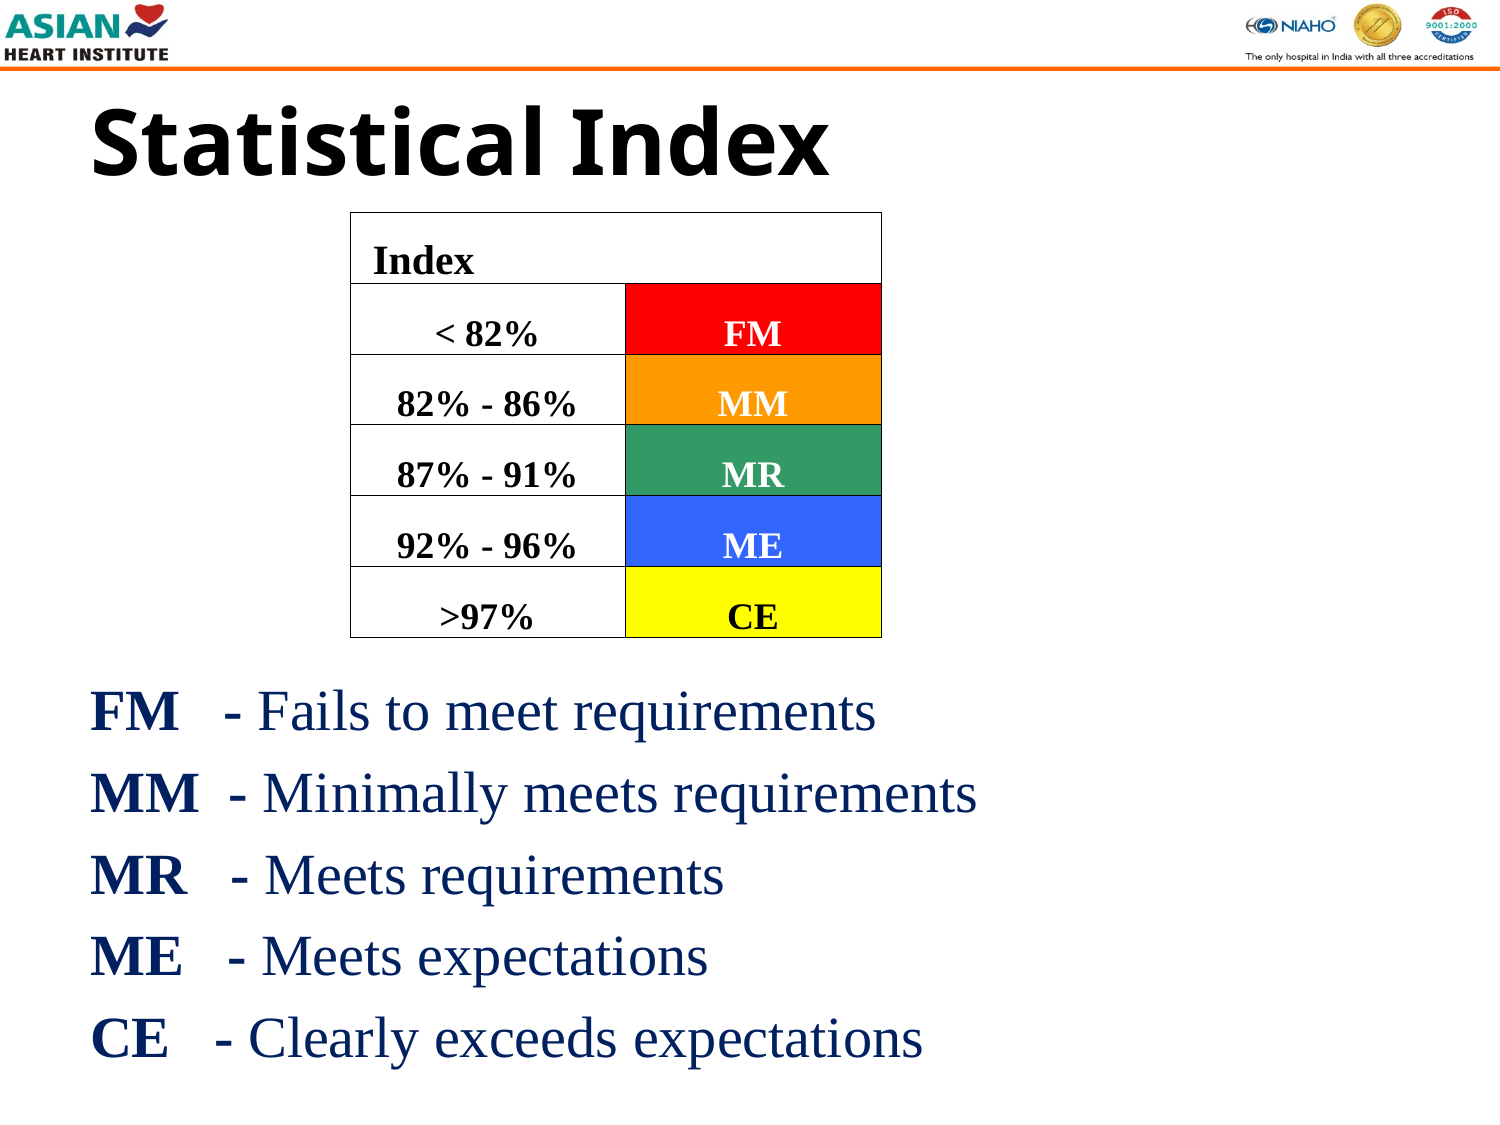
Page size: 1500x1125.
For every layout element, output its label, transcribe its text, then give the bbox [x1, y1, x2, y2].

table_cell FM [626, 284, 881, 354]
table_cell MM [626, 355, 881, 424]
title Statistical Index [74, 44, 1426, 174]
table_cell >97% [351, 567, 625, 637]
table_cell < 82% [351, 284, 625, 354]
table_header Index [351, 213, 881, 283]
table_cell ME [626, 496, 881, 566]
table_cell 92% - 96% [351, 496, 625, 566]
picture [1224, 0, 1500, 63]
table_cell 82% - 86% [351, 355, 625, 424]
table_cell MR [626, 425, 881, 495]
list FM - Fails to meet requirements MM - Minimally meets requirements MR - Meets requirements ME - Meets expectations CE - Clearly exceeds expectations [74, 174, 1426, 1101]
table_cell CE [626, 567, 881, 637]
picture [0, 0, 175, 63]
table_cell 87% - 91% [351, 425, 625, 495]
